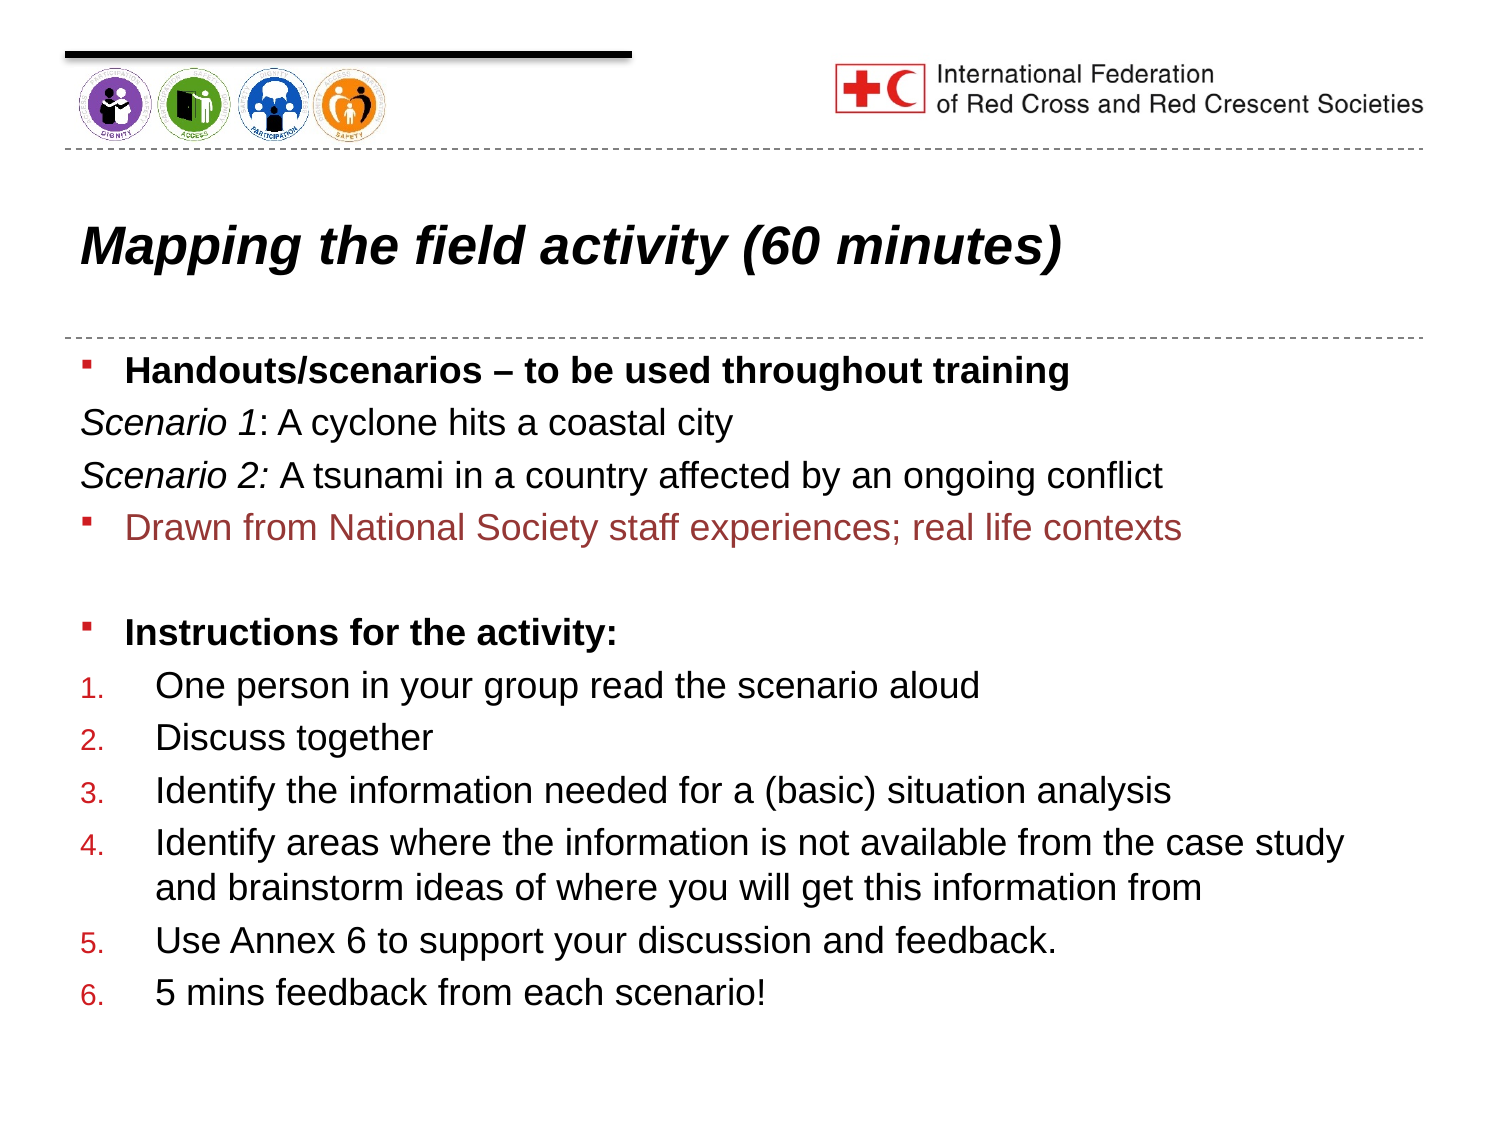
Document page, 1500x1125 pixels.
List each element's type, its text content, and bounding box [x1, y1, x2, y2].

picture [234, 67, 387, 147]
list Handouts/scenarios – to be used throughout training Scenario 1: A cyclone hits a coastal city Scenario 2: A tsunami in a country affected by an ongoing conflict Drawn from National Society staff experiences; real life contexts Instructions for the activity: One person in your group read the scenario aloud Discuss together Identify the information needed for a (basic) situation analysis Identify areas where the information is not available from the case study and brainstorm ideas of where you will get this information from Use Annex 6 to support your discussion and feedback. 5 mins feedback from each scenario! [64, 337, 1426, 1031]
picture [74, 67, 233, 147]
title Mapping the field activity (60 minutes) [64, 148, 1424, 337]
picture [820, 42, 1434, 134]
